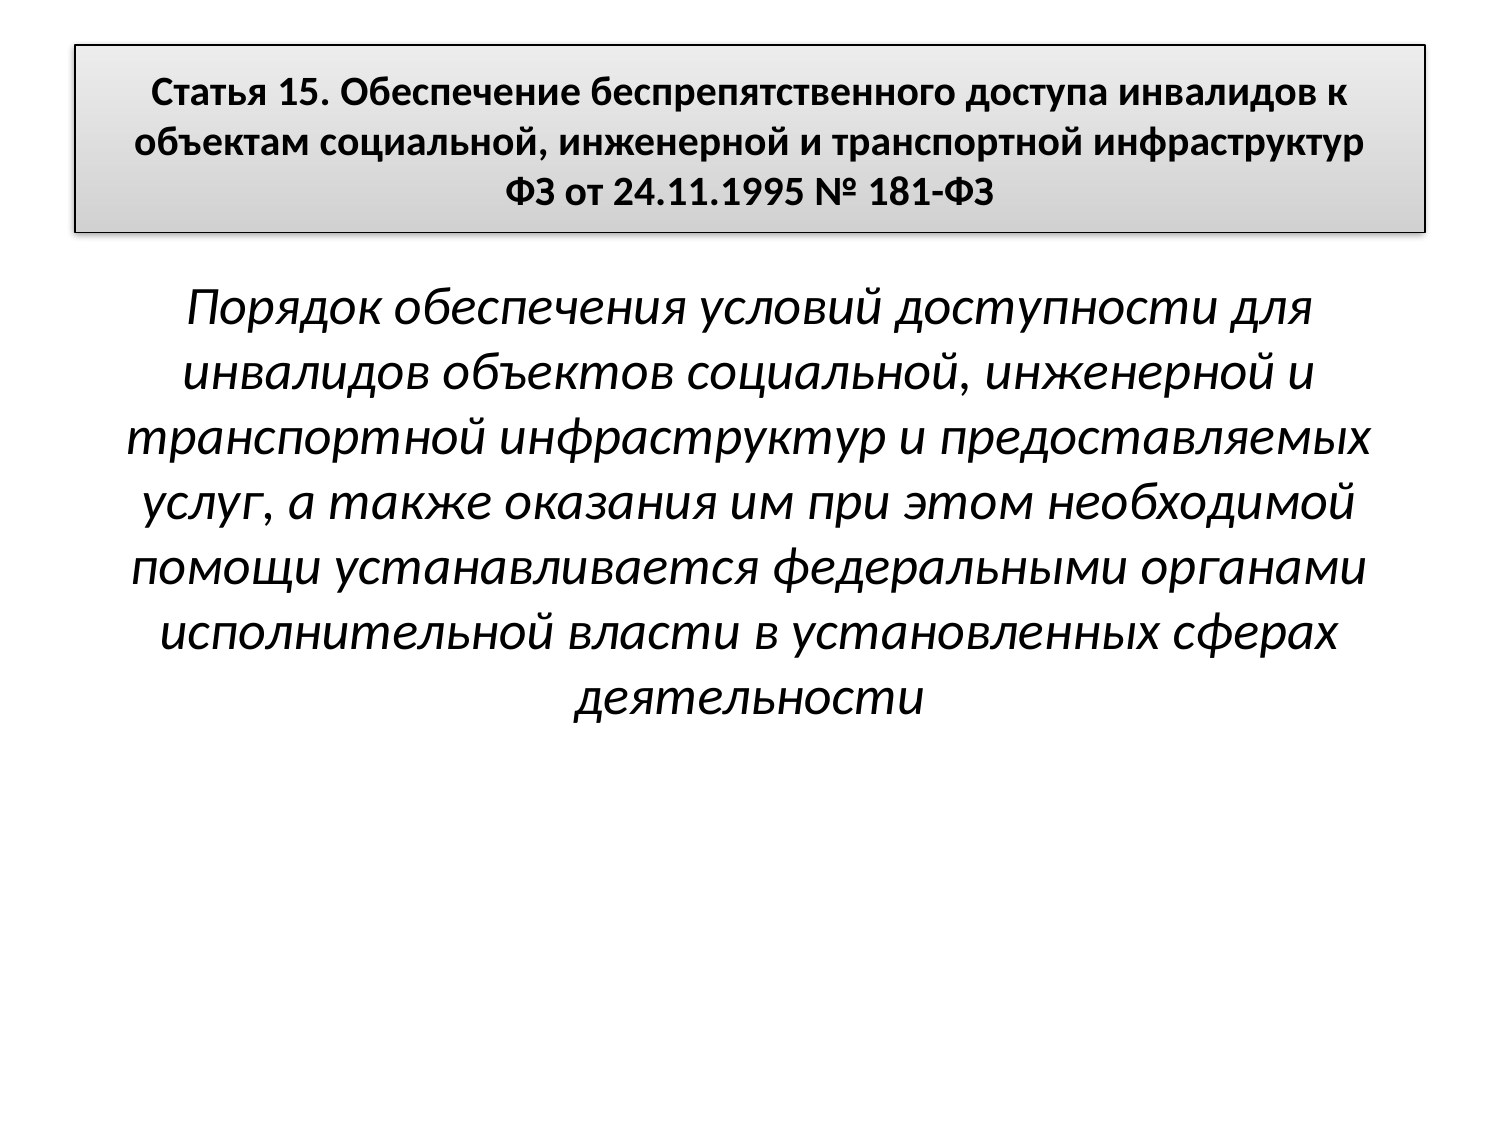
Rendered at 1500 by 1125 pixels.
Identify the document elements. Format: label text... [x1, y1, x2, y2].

list Порядок обеспечения условий доступности для инвалидов объектов социальной, инженерной и транспортной инфраструктур и предоставляемых услуг, а также оказания им при этом необходимой помощи устанавливается федеральными органами исполнительной власти в установленных сферах деятельности [75, 262, 1425, 1005]
title Статья 15. Обеспечение беспрепятственного доступа инвалидов к объектам социальной, инженерной и транспортной инфраструктур ФЗ от 24.11.1995 № 181-ФЗ [74, 44, 1426, 233]
